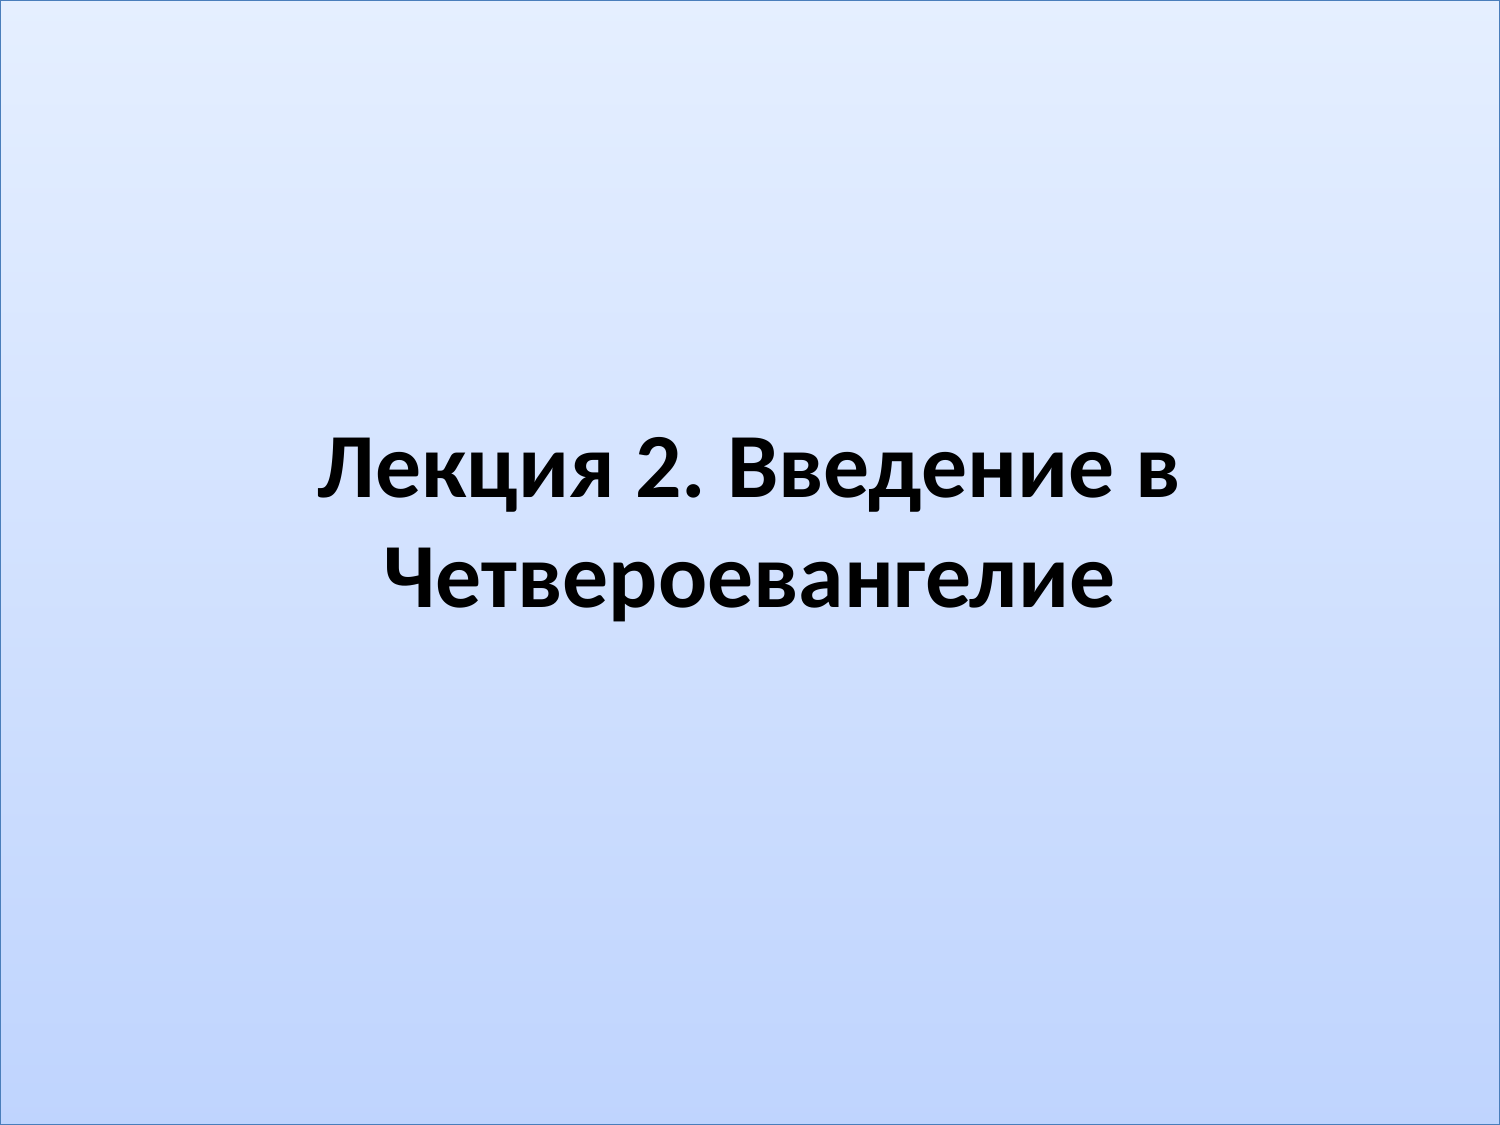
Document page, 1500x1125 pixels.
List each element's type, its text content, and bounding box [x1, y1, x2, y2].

title Лекция 2. Введение в Четвероевангелие [0, 0, 1500, 1125]
